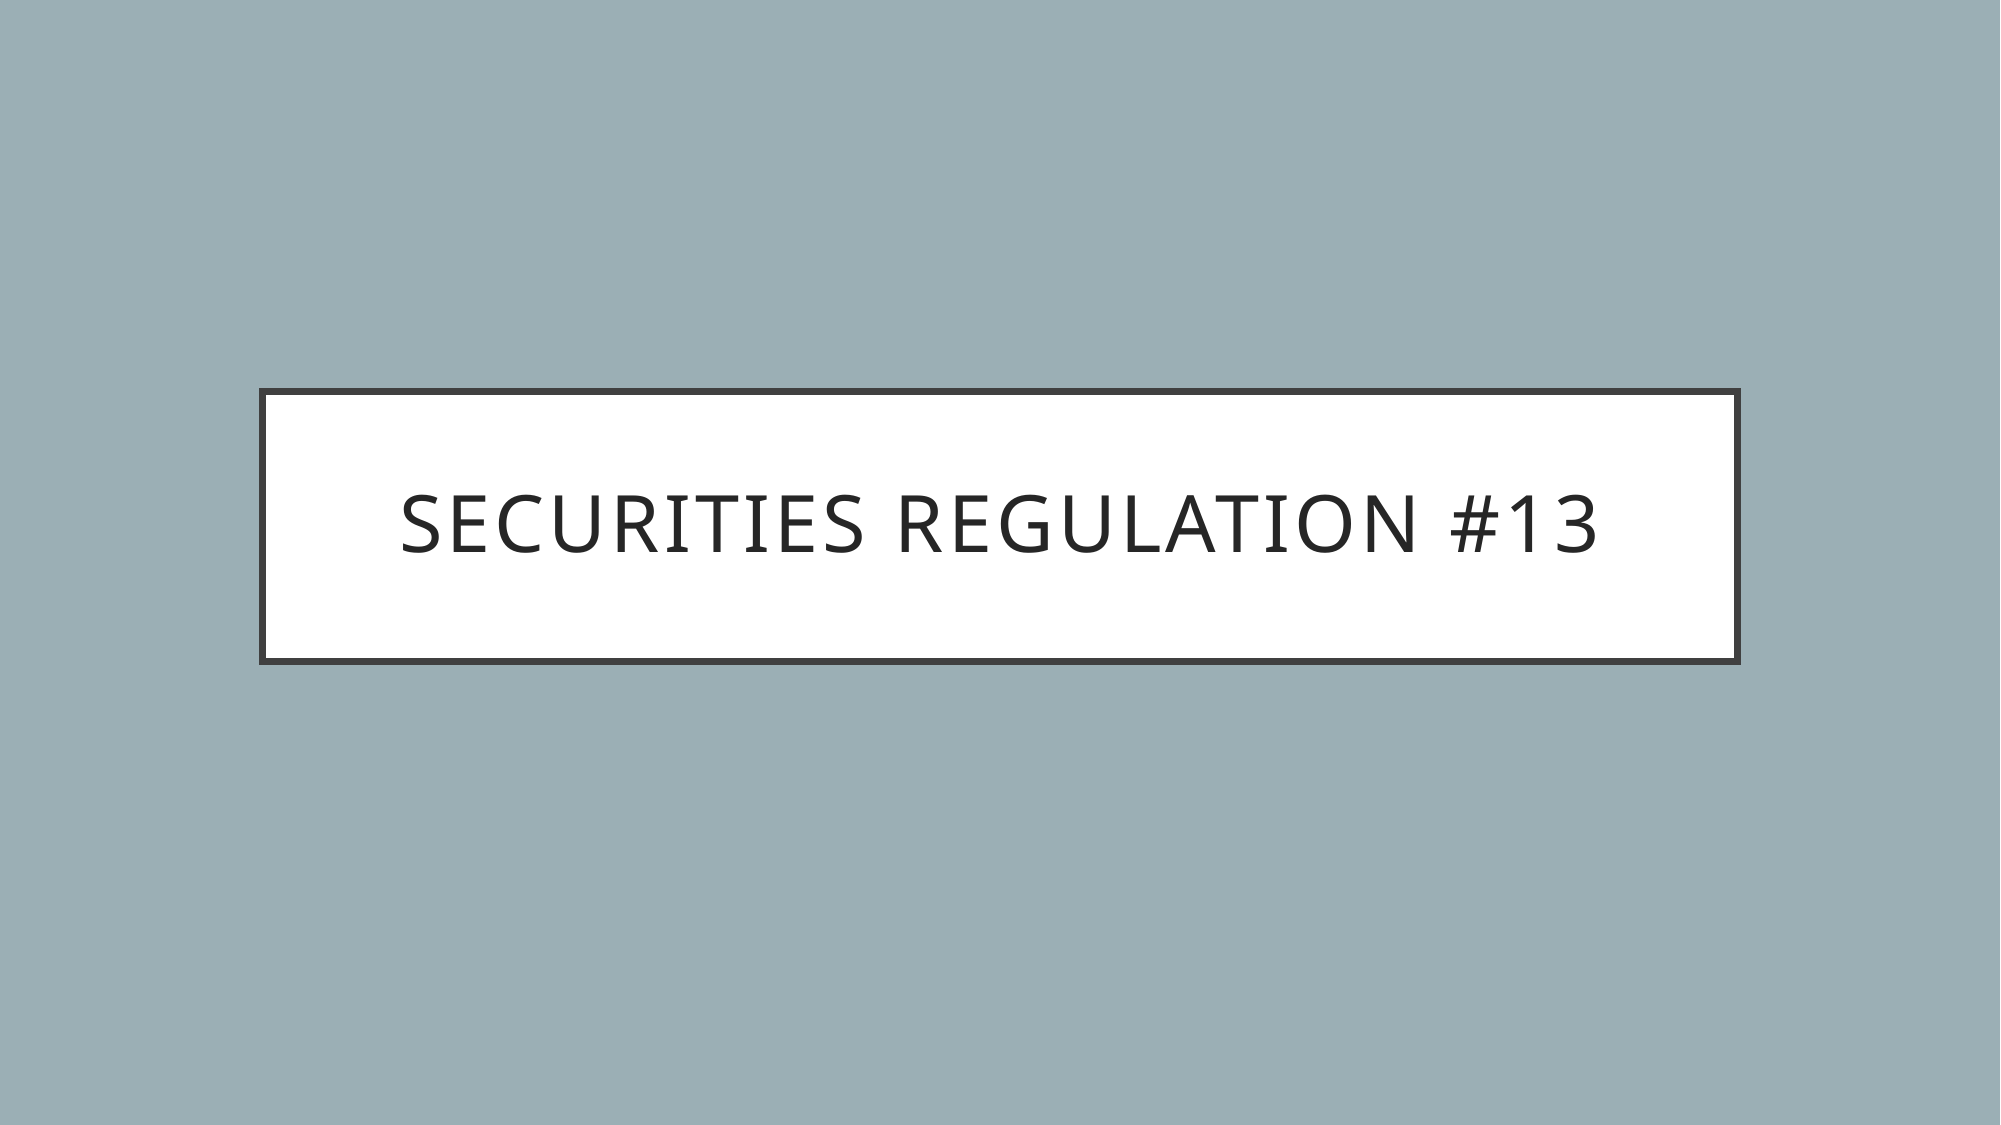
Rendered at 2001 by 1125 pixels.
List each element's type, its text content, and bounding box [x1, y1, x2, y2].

title SECURITIES REGULATION #13 [259, 388, 1741, 665]
